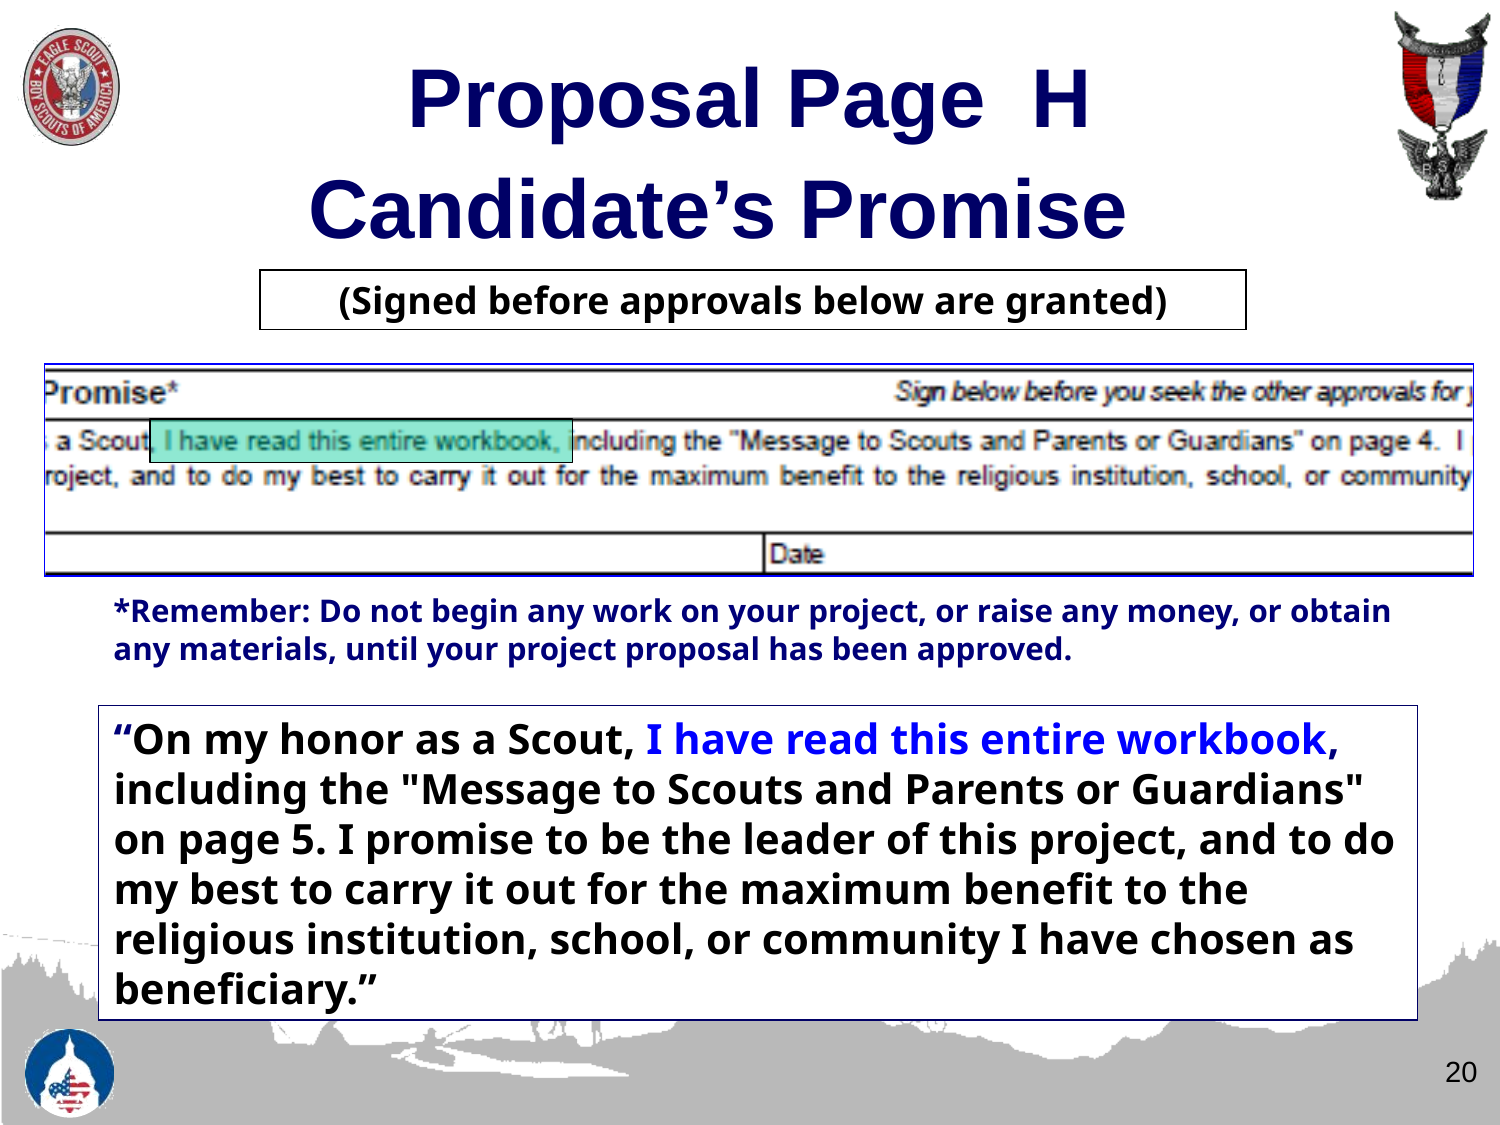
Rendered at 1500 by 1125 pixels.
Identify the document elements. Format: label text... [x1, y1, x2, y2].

picture [45, 364, 1473, 576]
text_box *Remember: Do not begin any work on your project, or raise any money, or obtain any materials, until your project proposal has been approved. [98, 584, 1438, 674]
text_box (Signed before approvals below are granted) [260, 270, 1247, 330]
picture [25, 1029, 114, 1113]
title Candidate’s Promise [118, 155, 1319, 255]
slide_number 20 [1180, 1046, 1493, 1122]
picture [17, 24, 123, 148]
picture [1381, 0, 1500, 205]
text_box Proposal Page H [149, 0, 1350, 188]
text_box “On my honor as a Scout, I have read this entire workbook, including the "Message to Scouts and Parents or Guardians" on page 5. I promise to be the leader of this project, and to do my best to carry it out for the maximum benefit to the religious institution, school, or community I have chosen as beneficiary.” [98, 705, 1418, 1021]
